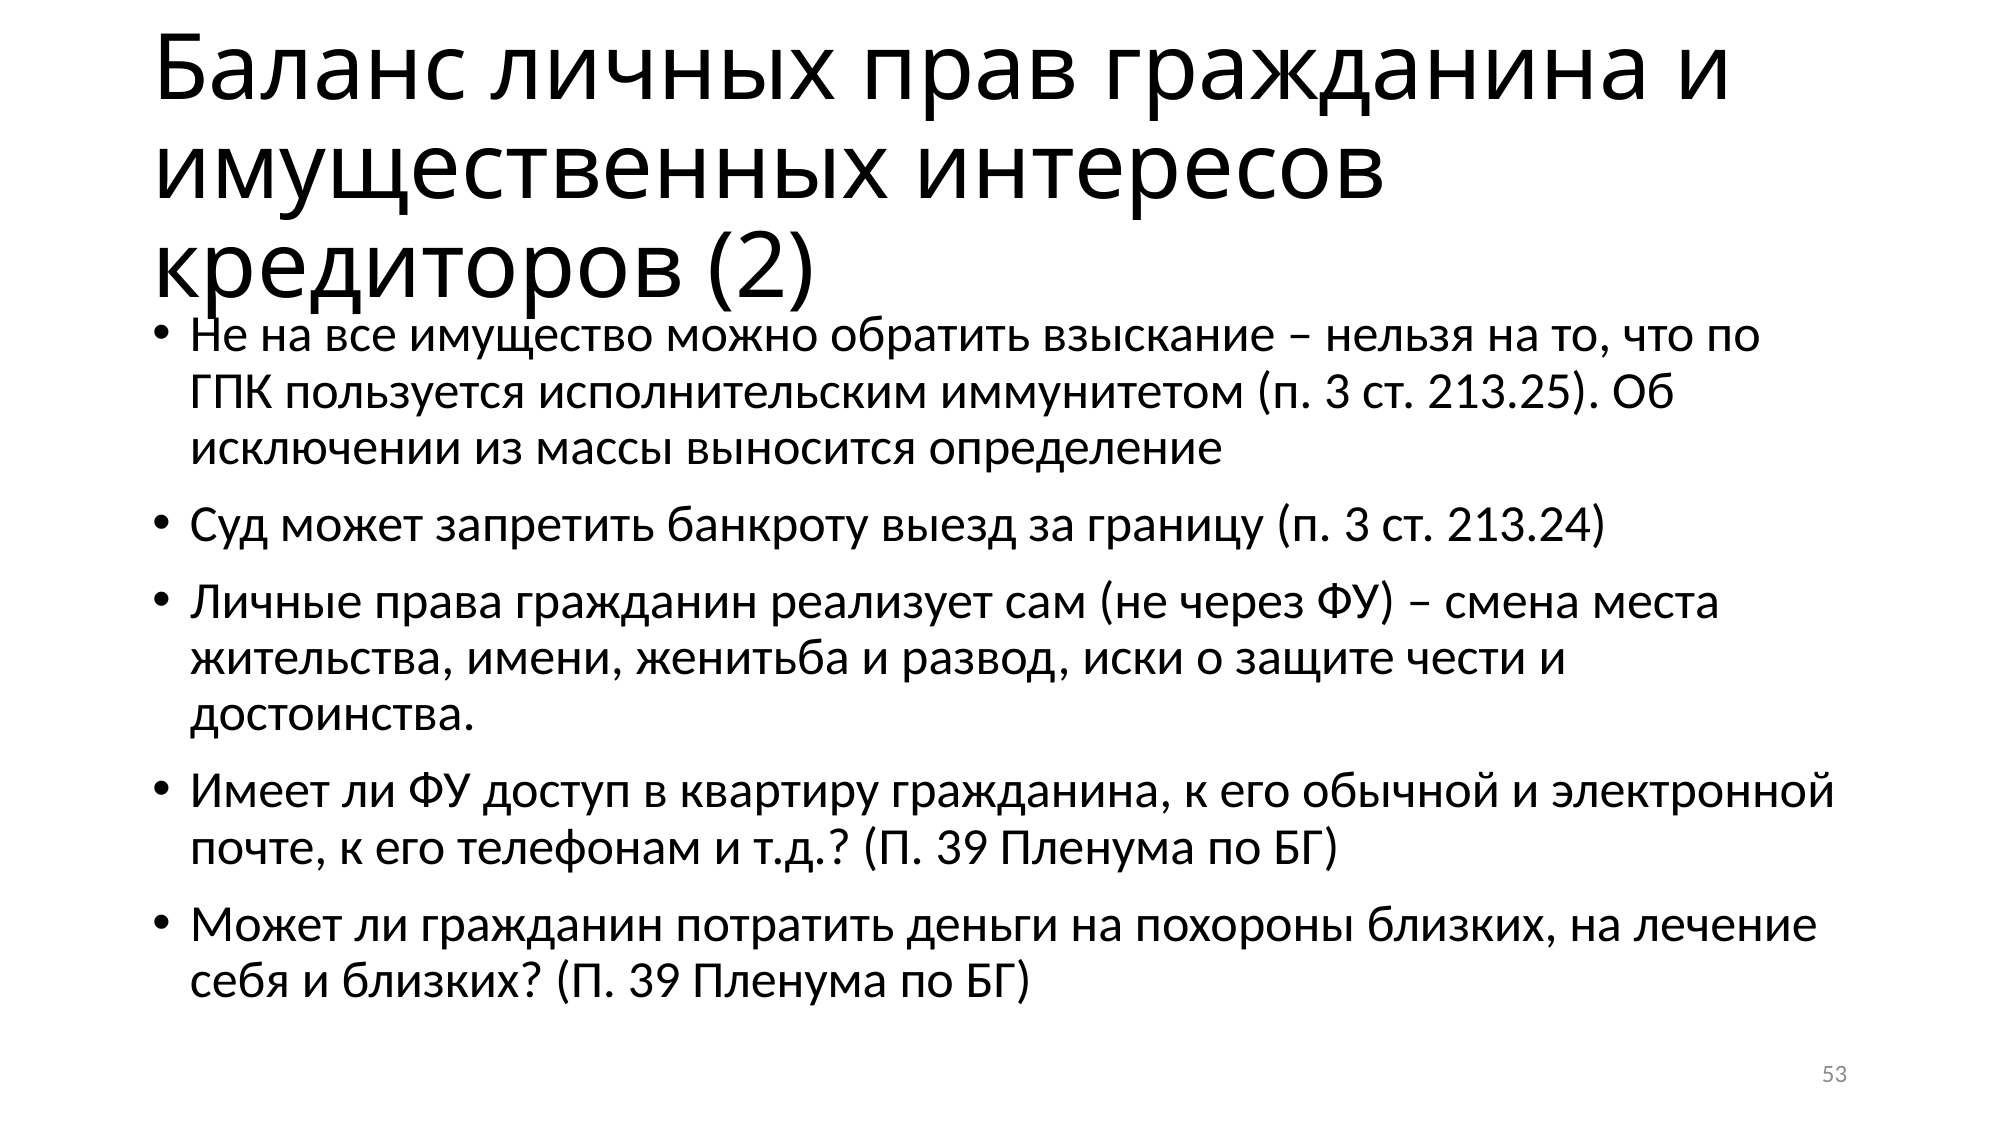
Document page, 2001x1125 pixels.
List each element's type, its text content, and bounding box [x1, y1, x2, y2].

list Не на все имущество можно обратить взыскание – нельзя на то, что по ГПК пользуется исполнительским иммунитетом (п. 3 ст. 213.25). Об исключении из массы выносится определение Суд может запретить банкроту выезд за границу (п. 3 ст. 213.24) Личные права гражданин реализует сам (не через ФУ) – смена места жительства, имени, женитьба и развод, иски о защите чести и достоинства. Имеет ли ФУ доступ в квартиру гражданина, к его обычной и электронной почте, к его телефонам и т.д.? (П. 39 Пленума по БГ) Может ли гражданин потратить деньги на похороны близких, на лечение себя и близких? (П. 39 Пленума по БГ) [137, 299, 1863, 1014]
title Баланс личных прав гражданина и имущественных интересов кредиторов (2) [137, 59, 1863, 278]
slide_number 53 [1412, 1042, 1863, 1103]
